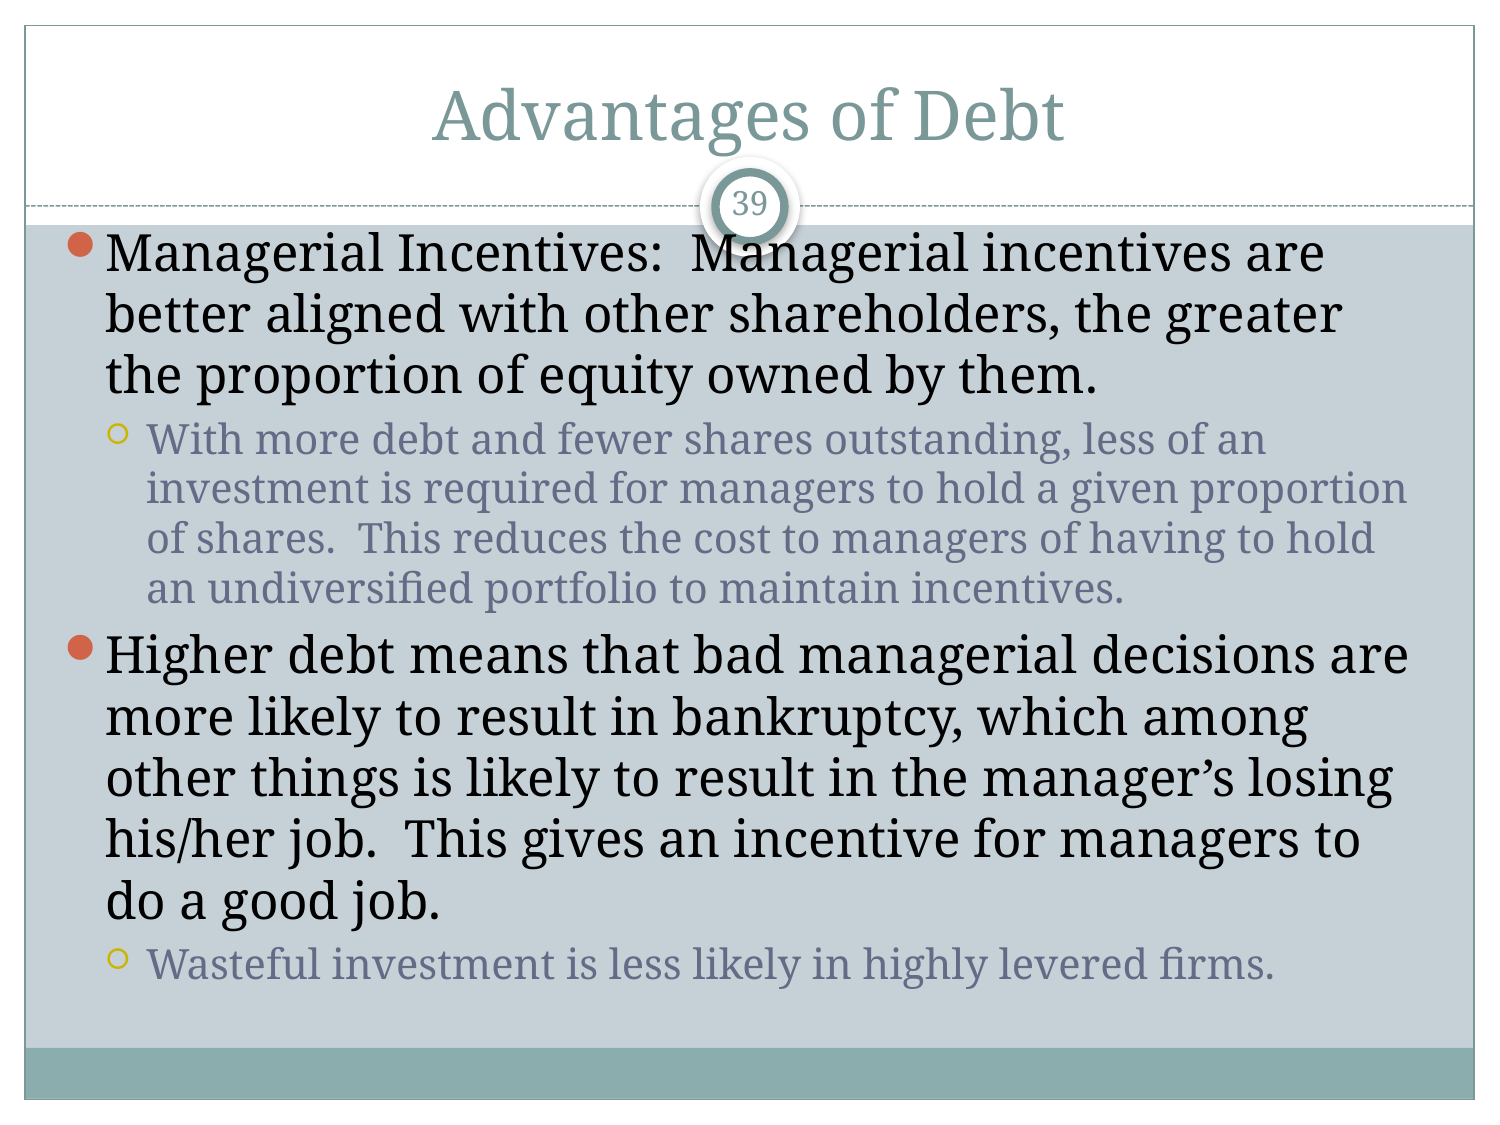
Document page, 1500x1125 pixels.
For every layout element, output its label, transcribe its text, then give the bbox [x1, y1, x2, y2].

slide_number 39 [712, 168, 788, 212]
list Managerial Incentives: Managerial incentives are better aligned with other shareholders, the greater the proportion of equity owned by them. With more debt and fewer shares outstanding, less of an investment is required for managers to hold a given proportion of shares. This reduces the cost to managers of having to hold an undiversified portfolio to maintain incentives. Higher debt means that bad managerial decisions are more likely to result in bankruptcy, which among other things is likely to result in the manager’s losing his/her job. This gives an incentive for managers to do a good job. Wasteful investment is less likely in highly levered firms. [49, 212, 1445, 1001]
title Advantages of Debt [49, 37, 1450, 162]
